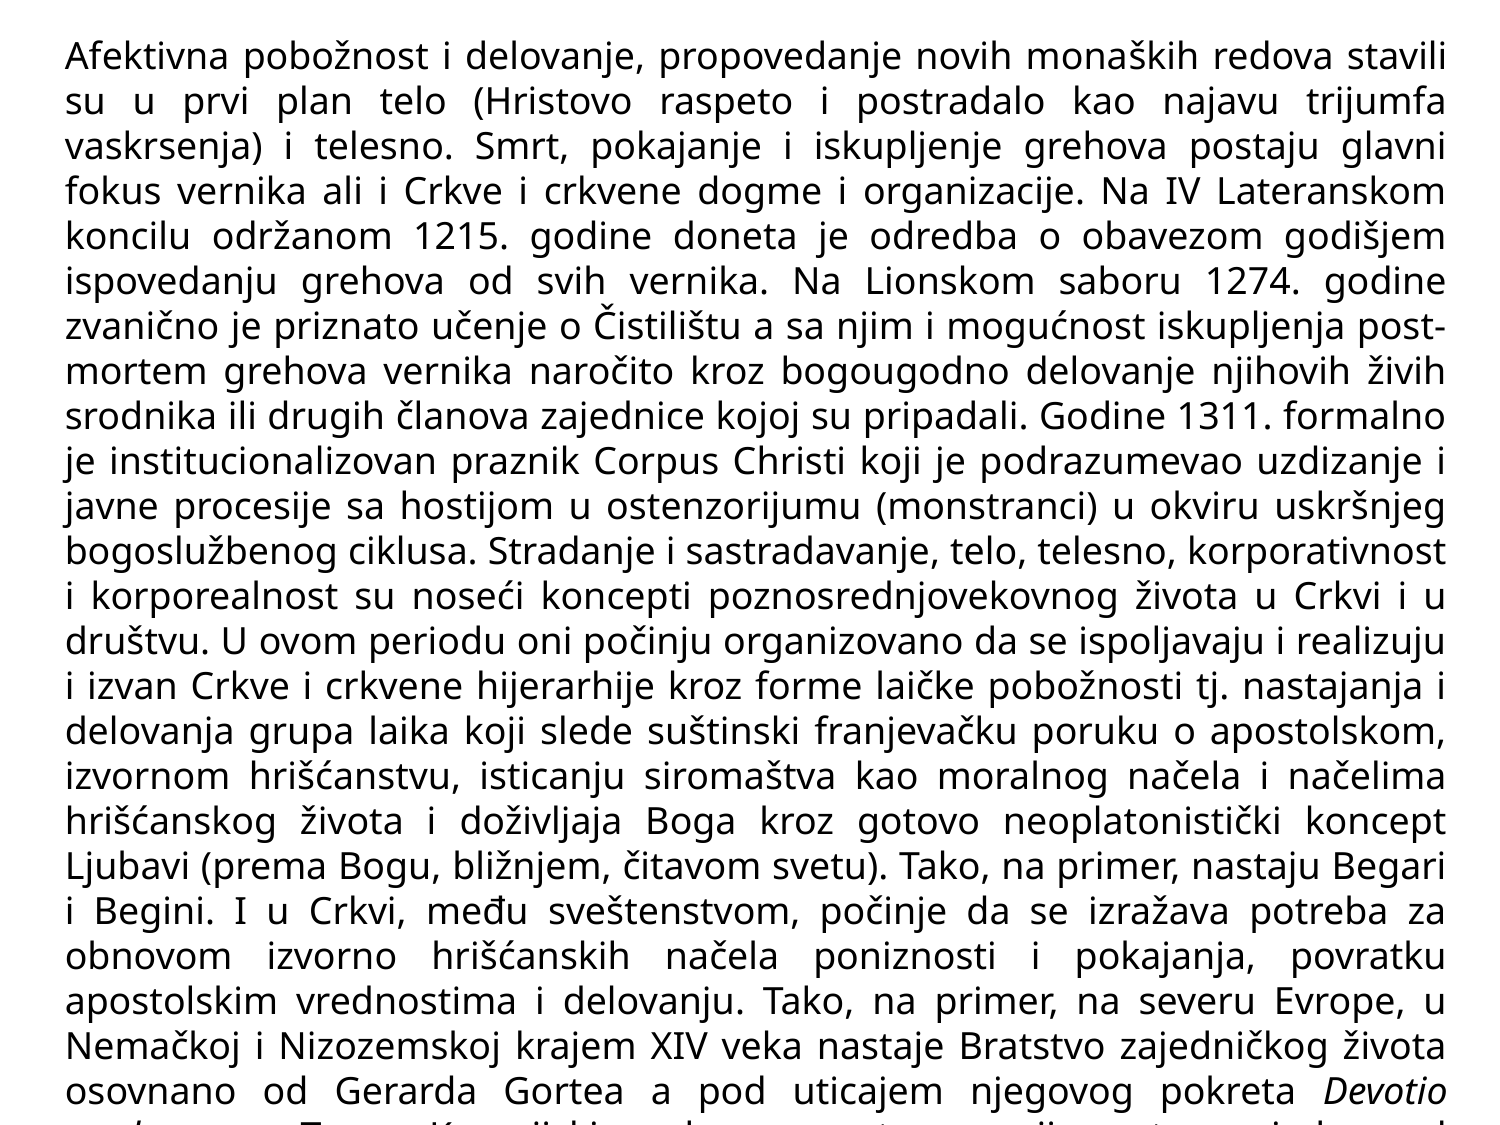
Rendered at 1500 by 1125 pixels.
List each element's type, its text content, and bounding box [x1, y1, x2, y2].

text_box Afektivna pobožnost i delovanje, propovedanje novih monaških redova stavili su u prvi plan telo (Hristovo raspeto i postradalo kao najavu trijumfa vaskrsenja) i telesno. Smrt, pokajanje i iskupljenje grehova postaju glavni fokus vernika ali i Crkve i crkvene dogme i organizacije. Na IV Lateranskom koncilu održanom 1215. godine doneta je odredba o obavezom godišjem ispovedanju grehova od svih vernika. Na Lionskom saboru 1274. godine zvanično je priznato učenje o Čistilištu a sa njim i mogućnost iskupljenja post-mortem grehova vernika naročito kroz bogougodno delovanje njihovih živih srodnika ili drugih članova zajednice kojoj su pripadali. Godine 1311. formalno je institucionalizovan praznik Corpus Christi koji je podrazumevao uzdizanje i javne procesije sa hostijom u ostenzorijumu (monstranci) u okviru uskršnjeg bogoslužbenog ciklusa. Stradanje i sastradavanje, telo, telesno, korporativnost i korporealnost su noseći koncepti poznosrednjovekovnog života u Crkvi i u društvu. U ovom periodu oni počinju organizovano da se ispoljavaju i realizuju i izvan Crkve i crkvene hijerarhije kroz forme laičke pobožnosti tj. nastajanja i delovanja grupa laika koji slede suštinski franjevačku poruku o apostolskom, izvornom hrišćanstvu, isticanju siromaštva kao moralnog načela i načelima hrišćanskog života i doživljaja Boga kroz gotovo neoplatonistički koncept Ljubavi (prema Bogu, bližnjem, čitavom svetu). Tako, na primer, nastaju Begari i Begini. I u Crkvi, među sveštenstvom, počinje da se izražava potreba za obnovom izvorno hrišćanskih načela poniznosti i pokajanja, povratku apostolskim vrednostima i delovanju. Tako, na primer, na severu Evrope, u Nemačkoj i Nizozemskoj krajem XIV veka nastaje Bratstvo zajedničkog života osovnano od Gerarda Gortea a pod uticajem njegovog pokreta Devotio moderna a Toma Kempijski, nakon susreta sa njim, stvara jedan od najuticajnijih spisa devocione literature, Imitatio Christi. Na početku XIV veka Gottesfreunde ili Prijatelji Božiji uz delovanje dominikanca Majstora Ekharta predstavljaju srce nemačkog spekulativnog misticizma. Njegovi naslednici su Johanes Tauler i Hajnrih Suso. [49, 24, 1463, 1125]
